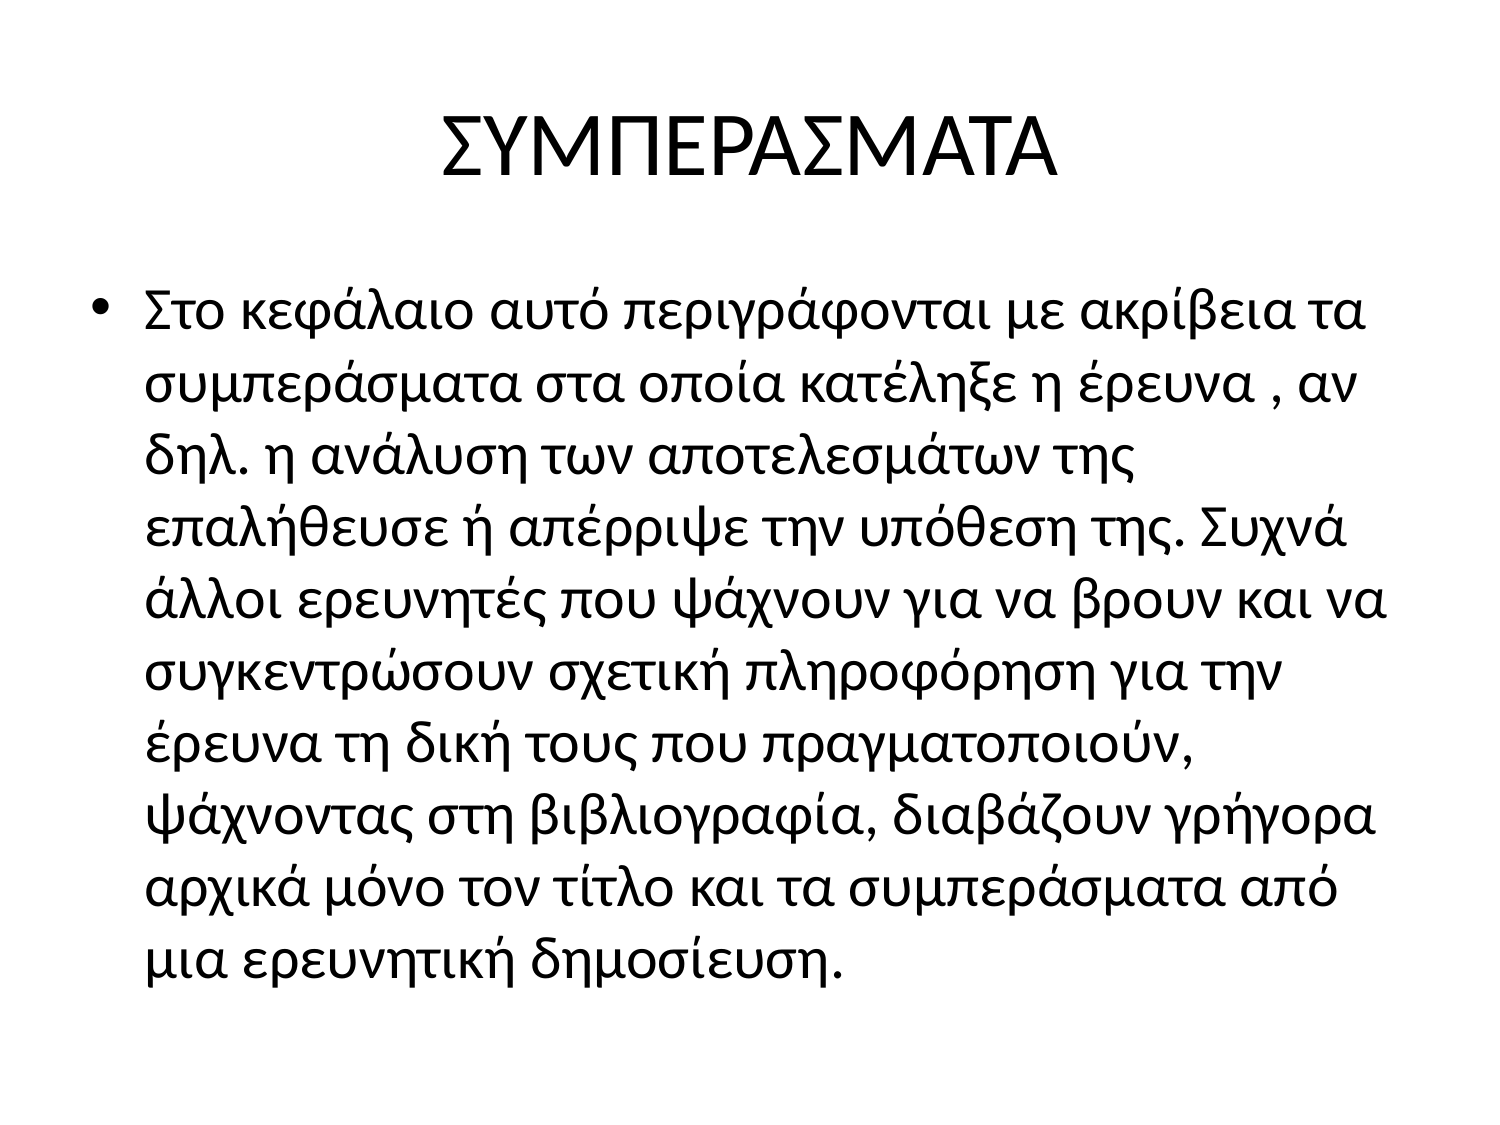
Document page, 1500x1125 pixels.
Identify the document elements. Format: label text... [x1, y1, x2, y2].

title ΣYMΠΕΡΑΣΜΑΤΑ [75, 45, 1425, 233]
list Στο κεφάλαιο αυτό περιγράφονται με ακρίβεια τα συμπεράσματα στα οποία κατέληξε η έρευνα , αν δηλ. η ανάλυση των αποτελεσμάτων της επαλήθευσε ή απέρριψε την υπόθεση της. Συχνά άλλοι ερευνητές που ψάχνουν για να βρουν και να συγκεντρώσουν σχετική πληροφόρηση για την έρευνα τη δική τους που πραγματοποιούν, ψάχνοντας στη βιβλιογραφία, διαβάζουν γρήγορα αρχικά μόνο τον τίτλο και τα συμπεράσματα από μια ερευνητική δημοσίευση. [75, 262, 1425, 1005]
